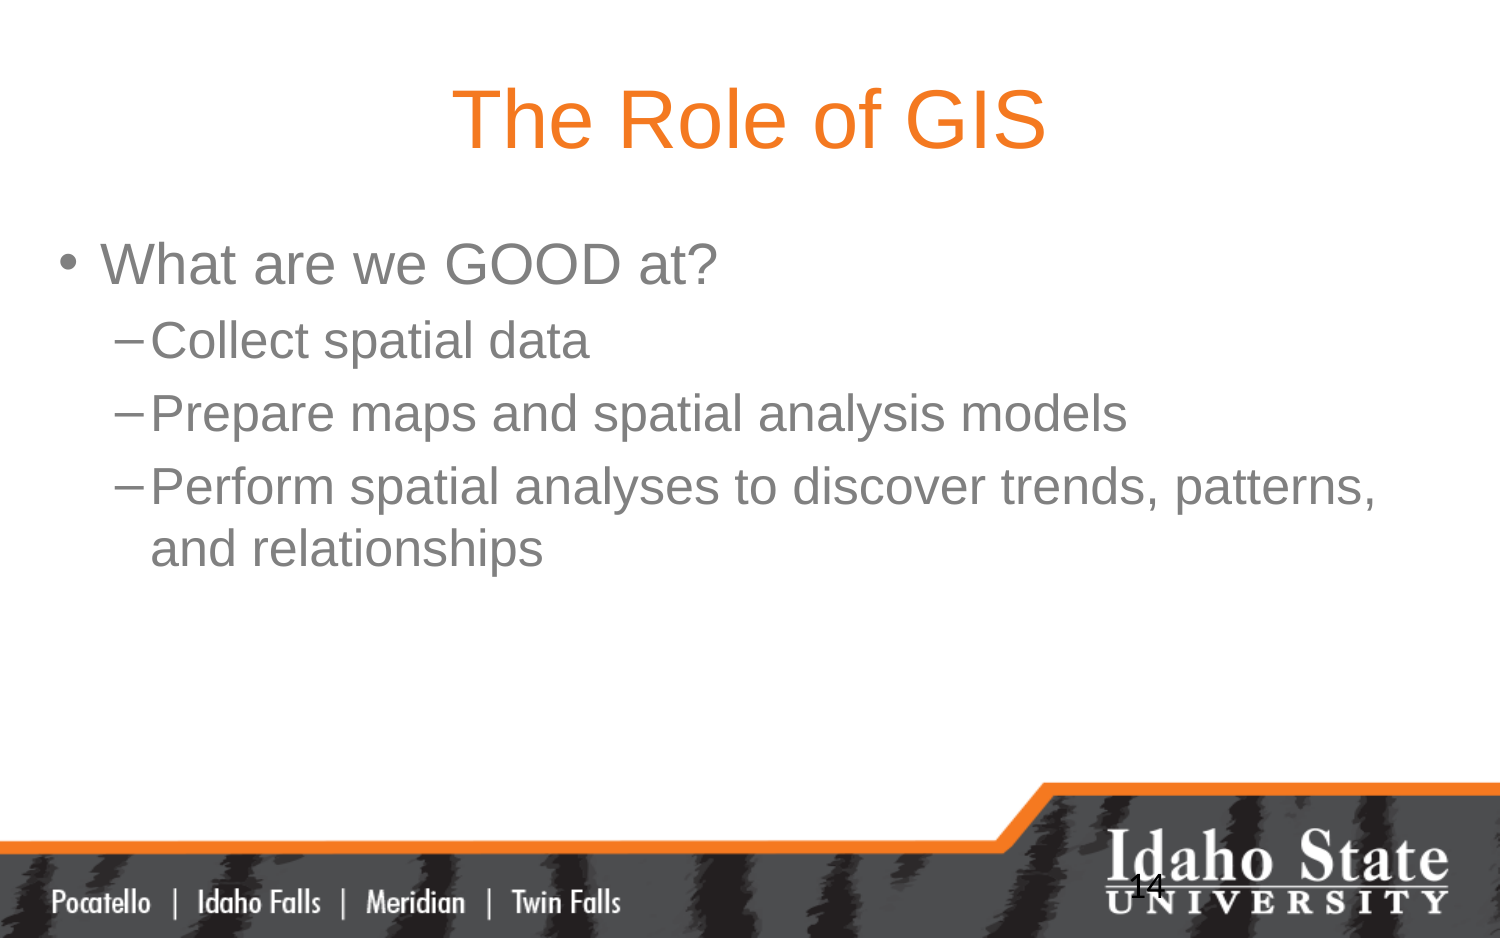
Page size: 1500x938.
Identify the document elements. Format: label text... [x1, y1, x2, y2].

list What are we GOOD at? Collect spatial data Prepare maps and spatial analysis models Perform spatial analyses to discover trends, patterns, and relationships [43, 218, 1457, 761]
title The Role of GIS [74, 37, 1426, 195]
slide_number 14 [1112, 854, 1425, 917]
picture [0, 0, 1500, 938]
